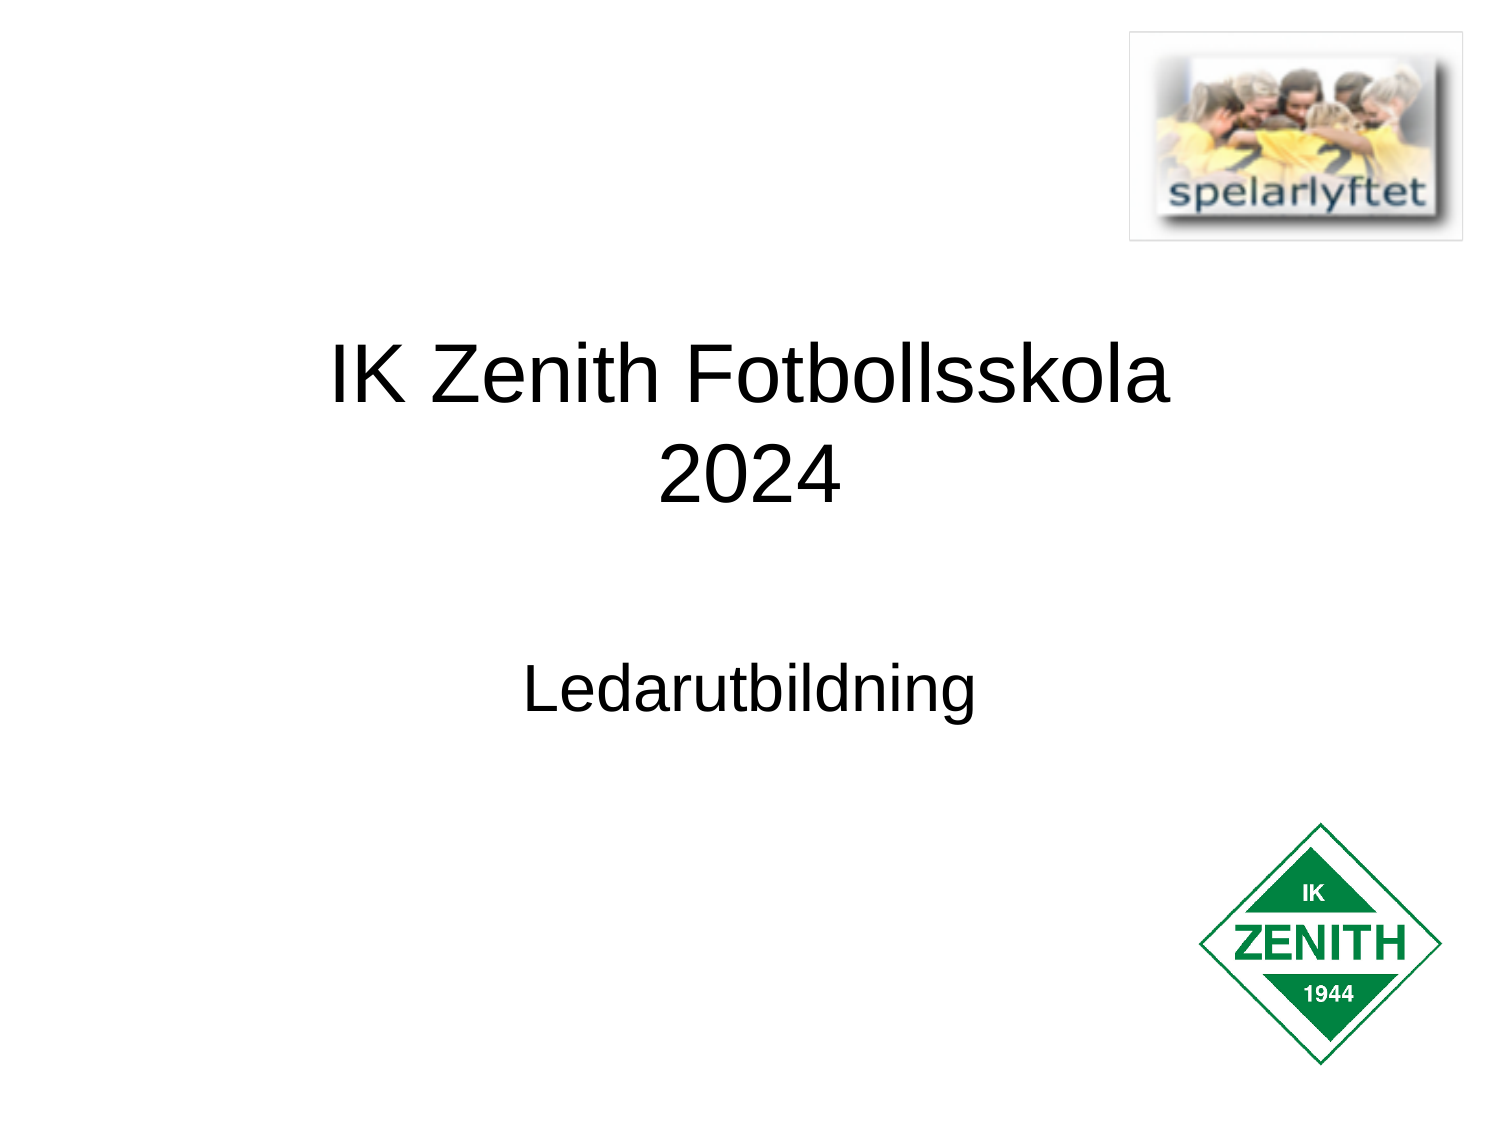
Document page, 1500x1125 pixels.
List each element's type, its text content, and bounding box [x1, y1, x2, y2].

picture [1128, 30, 1465, 244]
picture [1198, 822, 1443, 1067]
subtitle Ledarutbildning [224, 637, 1276, 926]
title IK Zenith Fotbollsskola 2024 [112, 374, 1388, 563]
